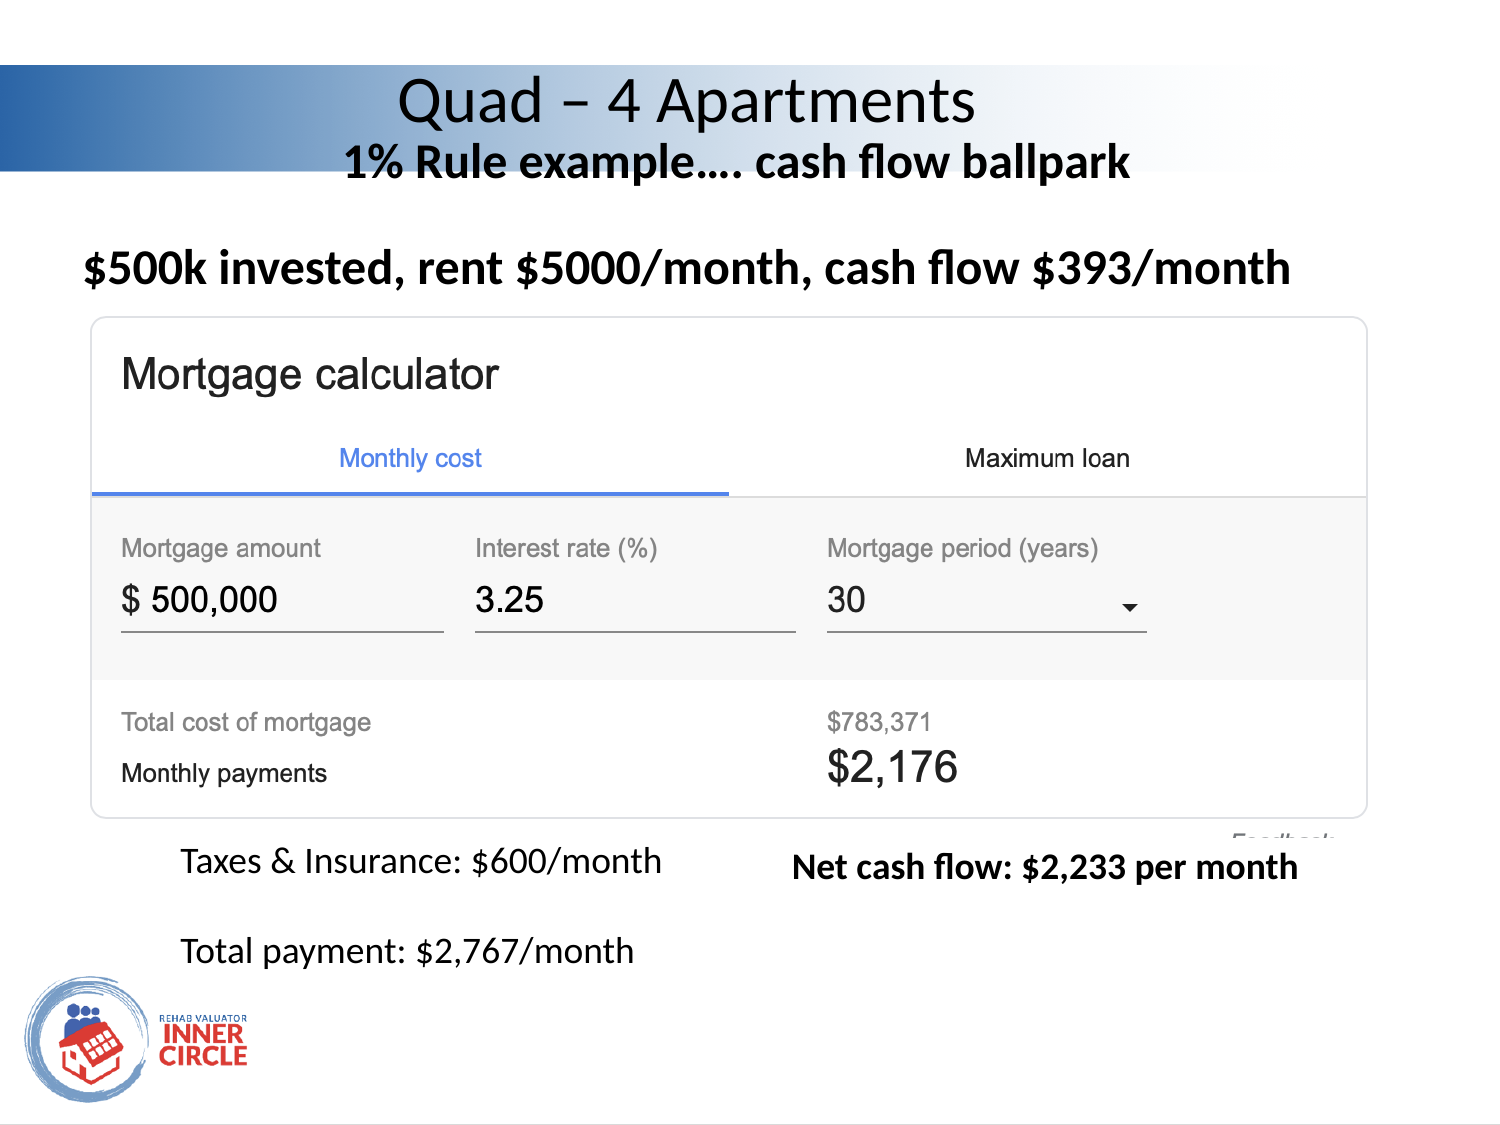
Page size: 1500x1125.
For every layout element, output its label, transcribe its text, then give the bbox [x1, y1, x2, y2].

text_box Quad – 4 Apartments [382, 48, 992, 144]
text_box Taxes: $650/year Insurance: $600/year Taxes & Insurance: $600/month Total payment: $2,767/month [165, 838, 678, 979]
text_box 1% Rule example…. cash flow ballpark [327, 121, 1146, 197]
picture [0, 0, 1500, 1125]
text_box Rental income: $1450/month Net cash flow: $2,233 per month [777, 745, 1423, 895]
text_box $500k invested, rent $5000/month, cash flow $393/month [67, 227, 1307, 302]
